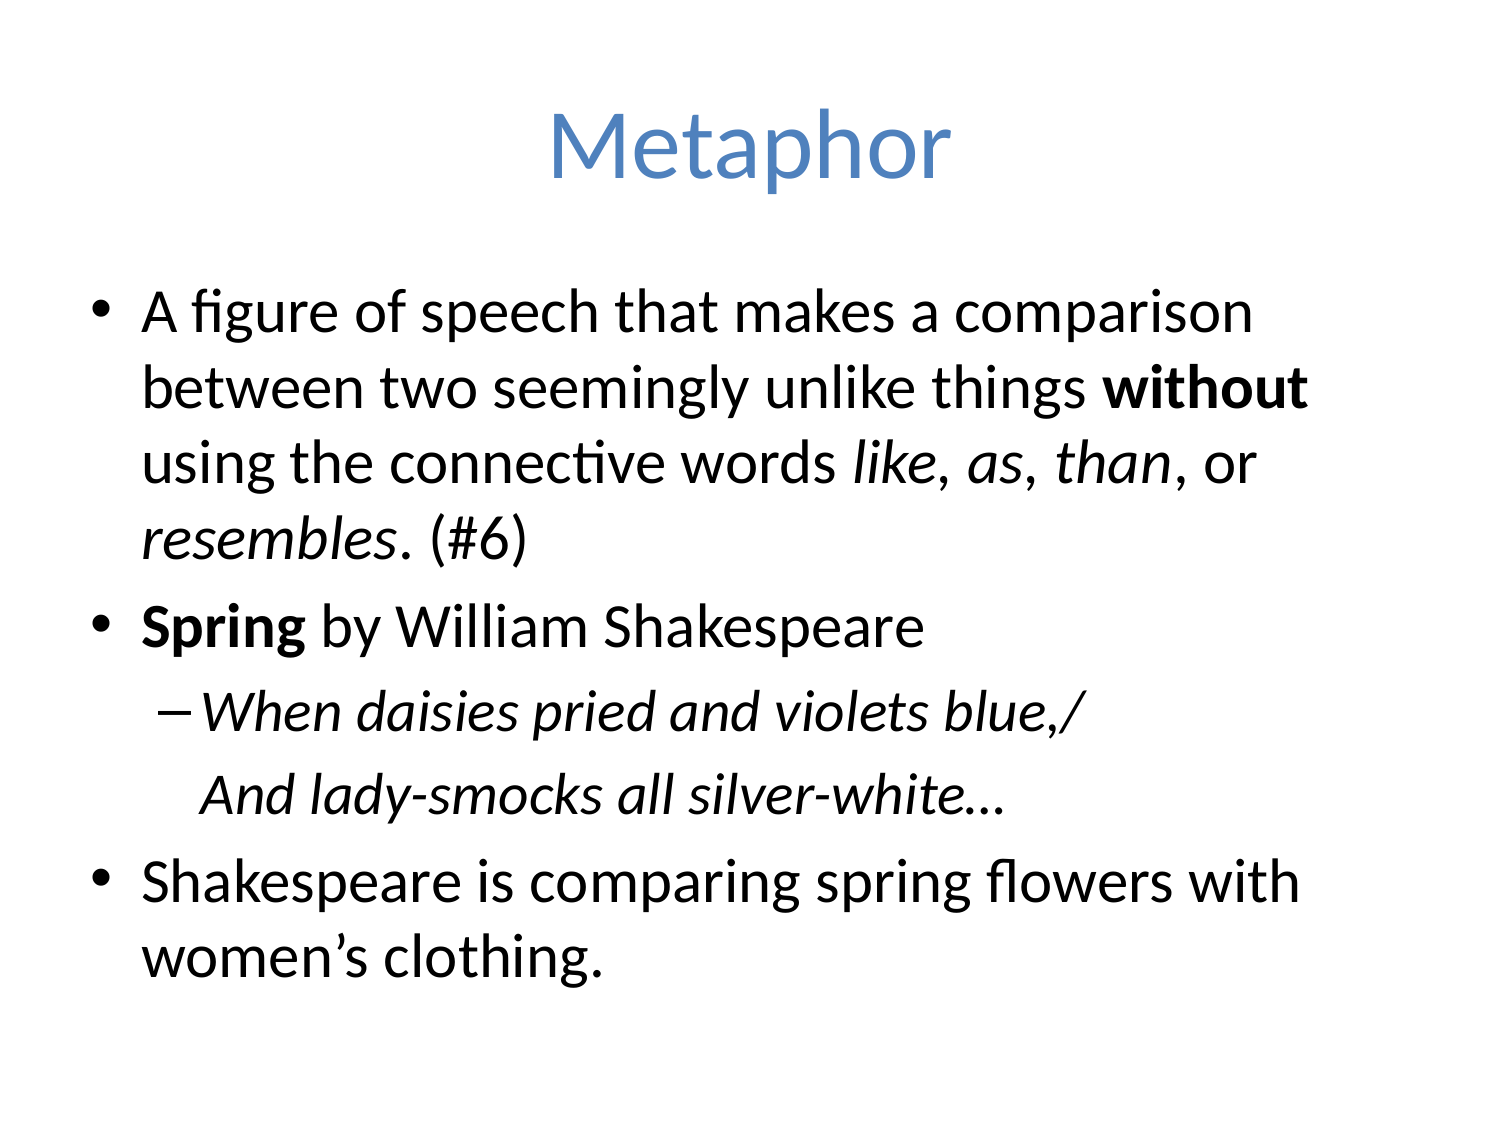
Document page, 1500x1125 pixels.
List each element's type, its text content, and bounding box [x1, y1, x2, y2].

list A figure of speech that makes a comparison between two seemingly unlike things without using the connective words like, as, than, or resembles. (#6) Spring by William Shakespeare When daisies pried and violets blue,/ And lady-smocks all silver-white… Shakespeare is comparing spring flowers with women’s clothing. [75, 262, 1425, 1005]
title Metaphor [75, 45, 1425, 233]
